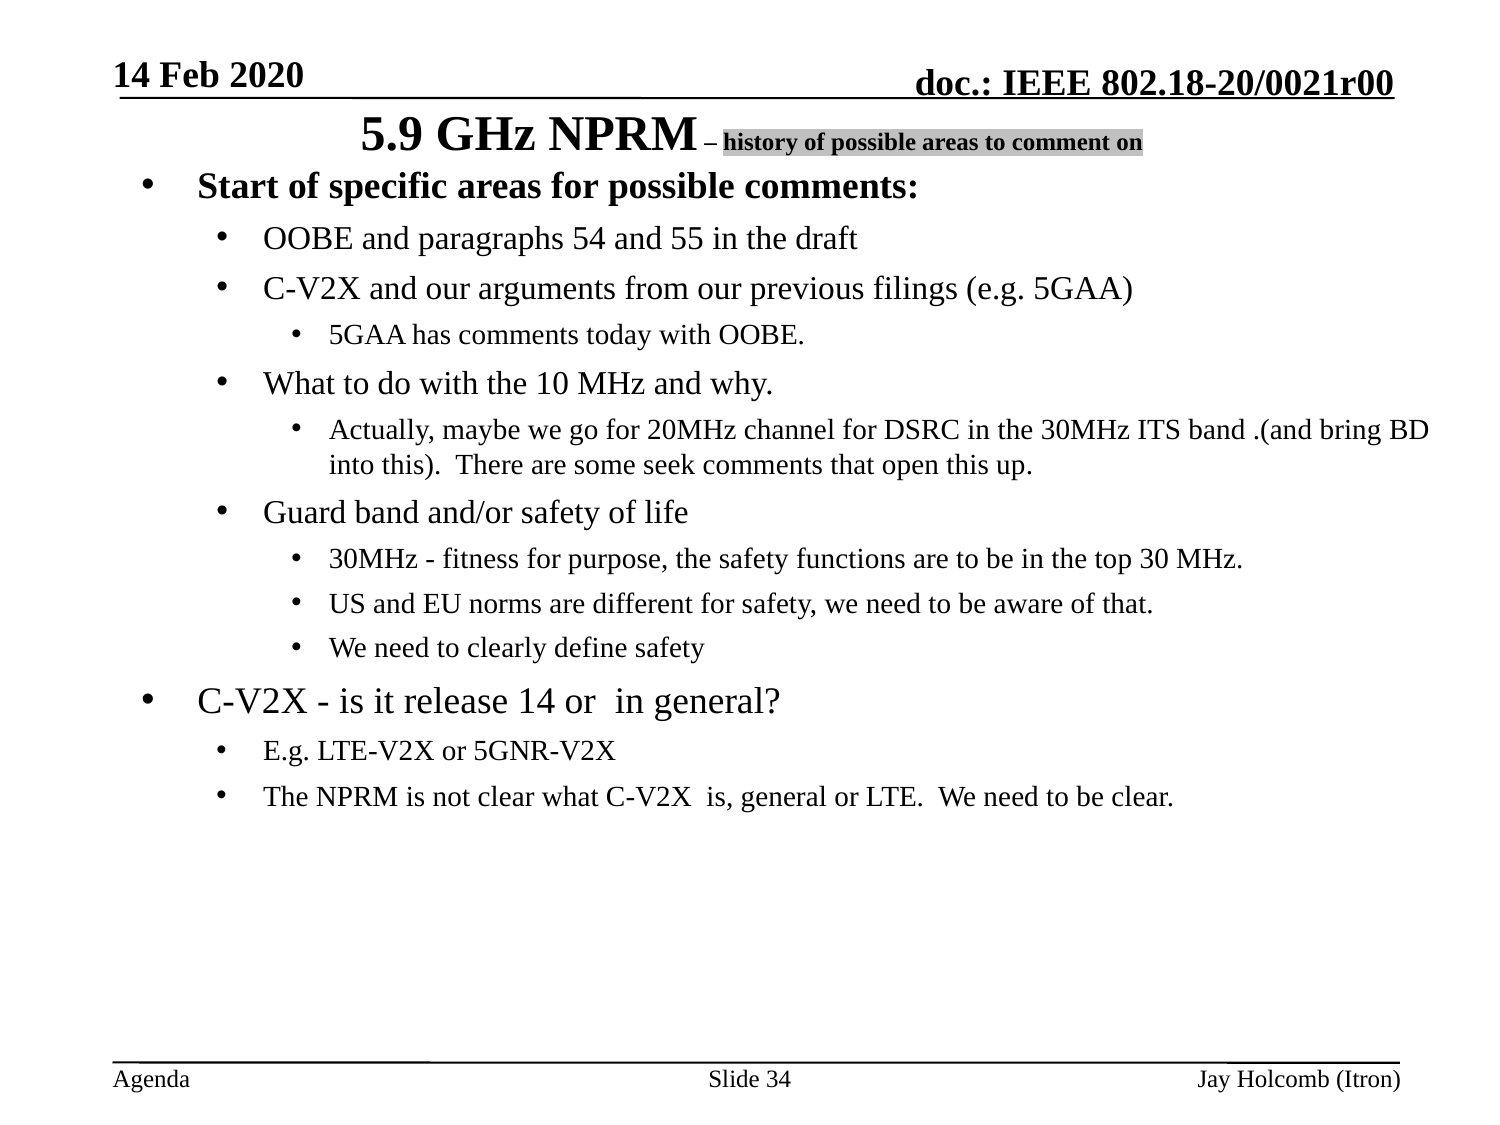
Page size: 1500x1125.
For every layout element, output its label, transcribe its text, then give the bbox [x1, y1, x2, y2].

footer Jay Holcomb (Itron) [878, 1061, 1402, 1093]
slide_number Slide 34 [699, 1061, 800, 1123]
list Start of specific areas for possible comments: OOBE and paragraphs 54 and 55 in the draft C-V2X and our arguments from our previous filings (e.g. 5GAA) 5GAA has comments today with OOBE. What to do with the 10 MHz and why. Actually, maybe we go for 20MHz channel for DSRC in the 30MHz ITS band .(and bring BD into this). There are some seek comments that open this up. Guard band and/or safety of life 30MHz - fitness for purpose, the safety functions are to be in the top 30 MHz. US and EU norms are different for safety, we need to be aware of that. We need to clearly define safety C-V2X - is it release 14 or in general? E.g. LTE-V2X or 5GNR-V2X The NPRM is not clear what C-V2X is, general or LTE. We need to be clear. [116, 152, 1490, 1085]
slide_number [112, 49, 488, 95]
title 5.9 GHz NPRM – history of possible areas to comment on [114, 103, 1390, 159]
